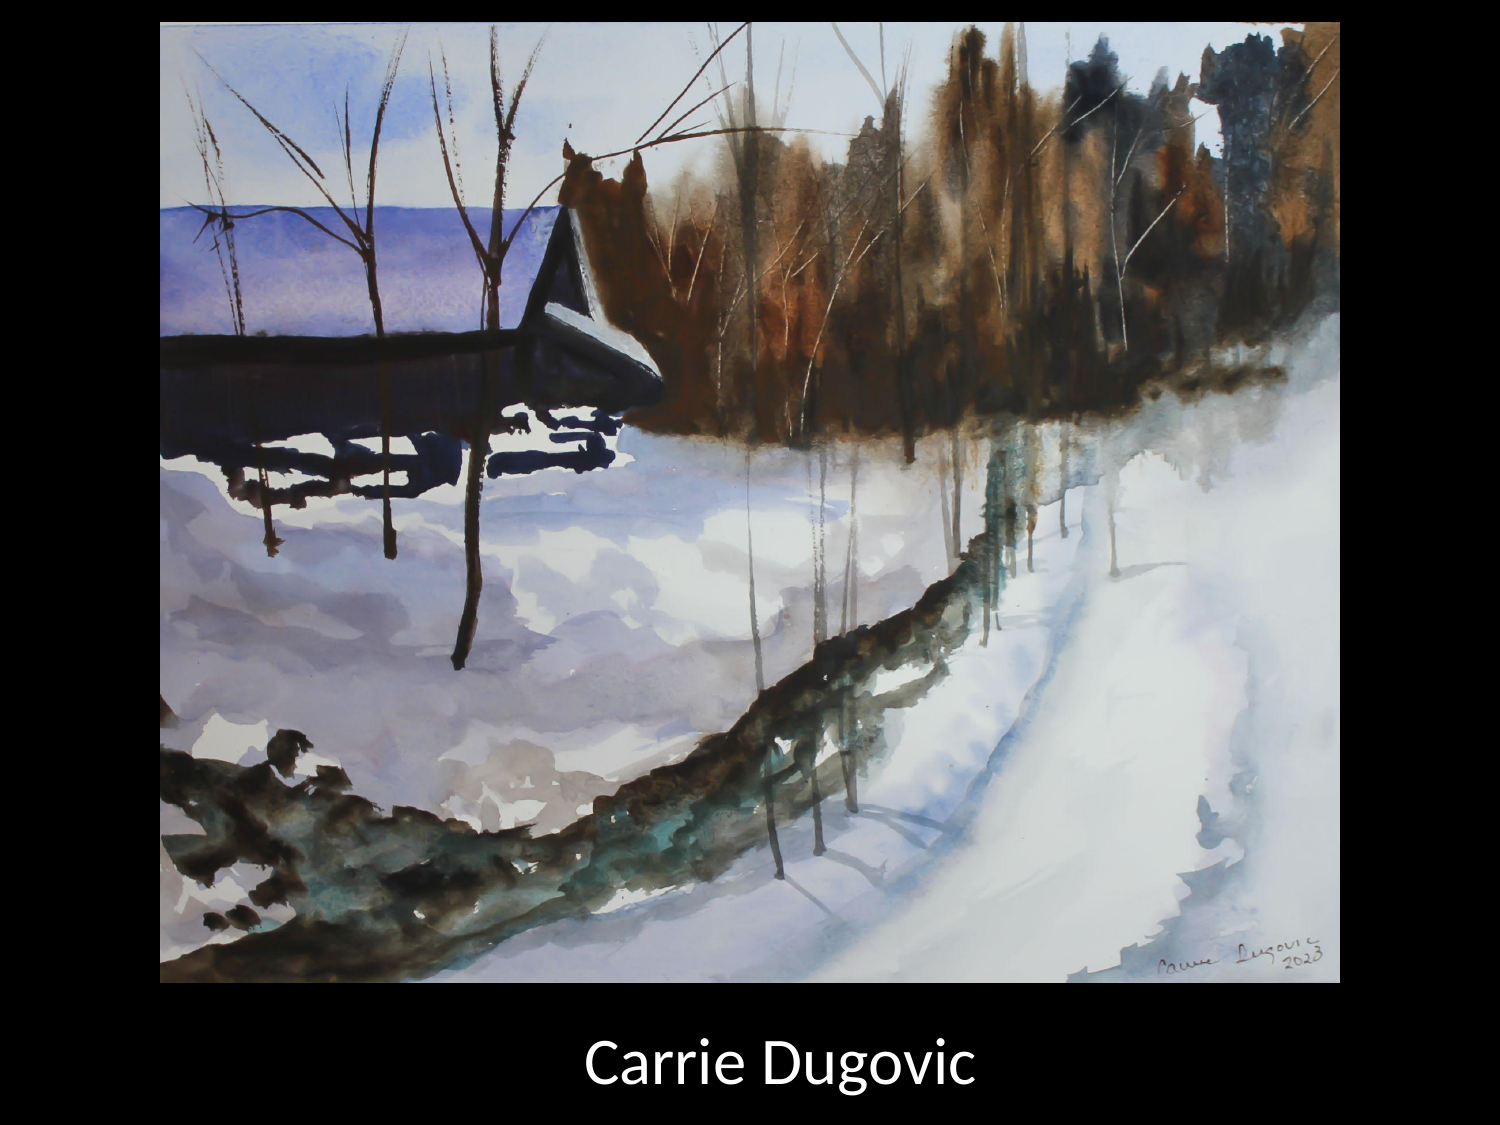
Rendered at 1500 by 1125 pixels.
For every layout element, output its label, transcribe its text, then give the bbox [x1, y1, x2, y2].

text_box Carrie Dugovic [439, 1010, 1122, 1107]
picture [160, 22, 1340, 984]
